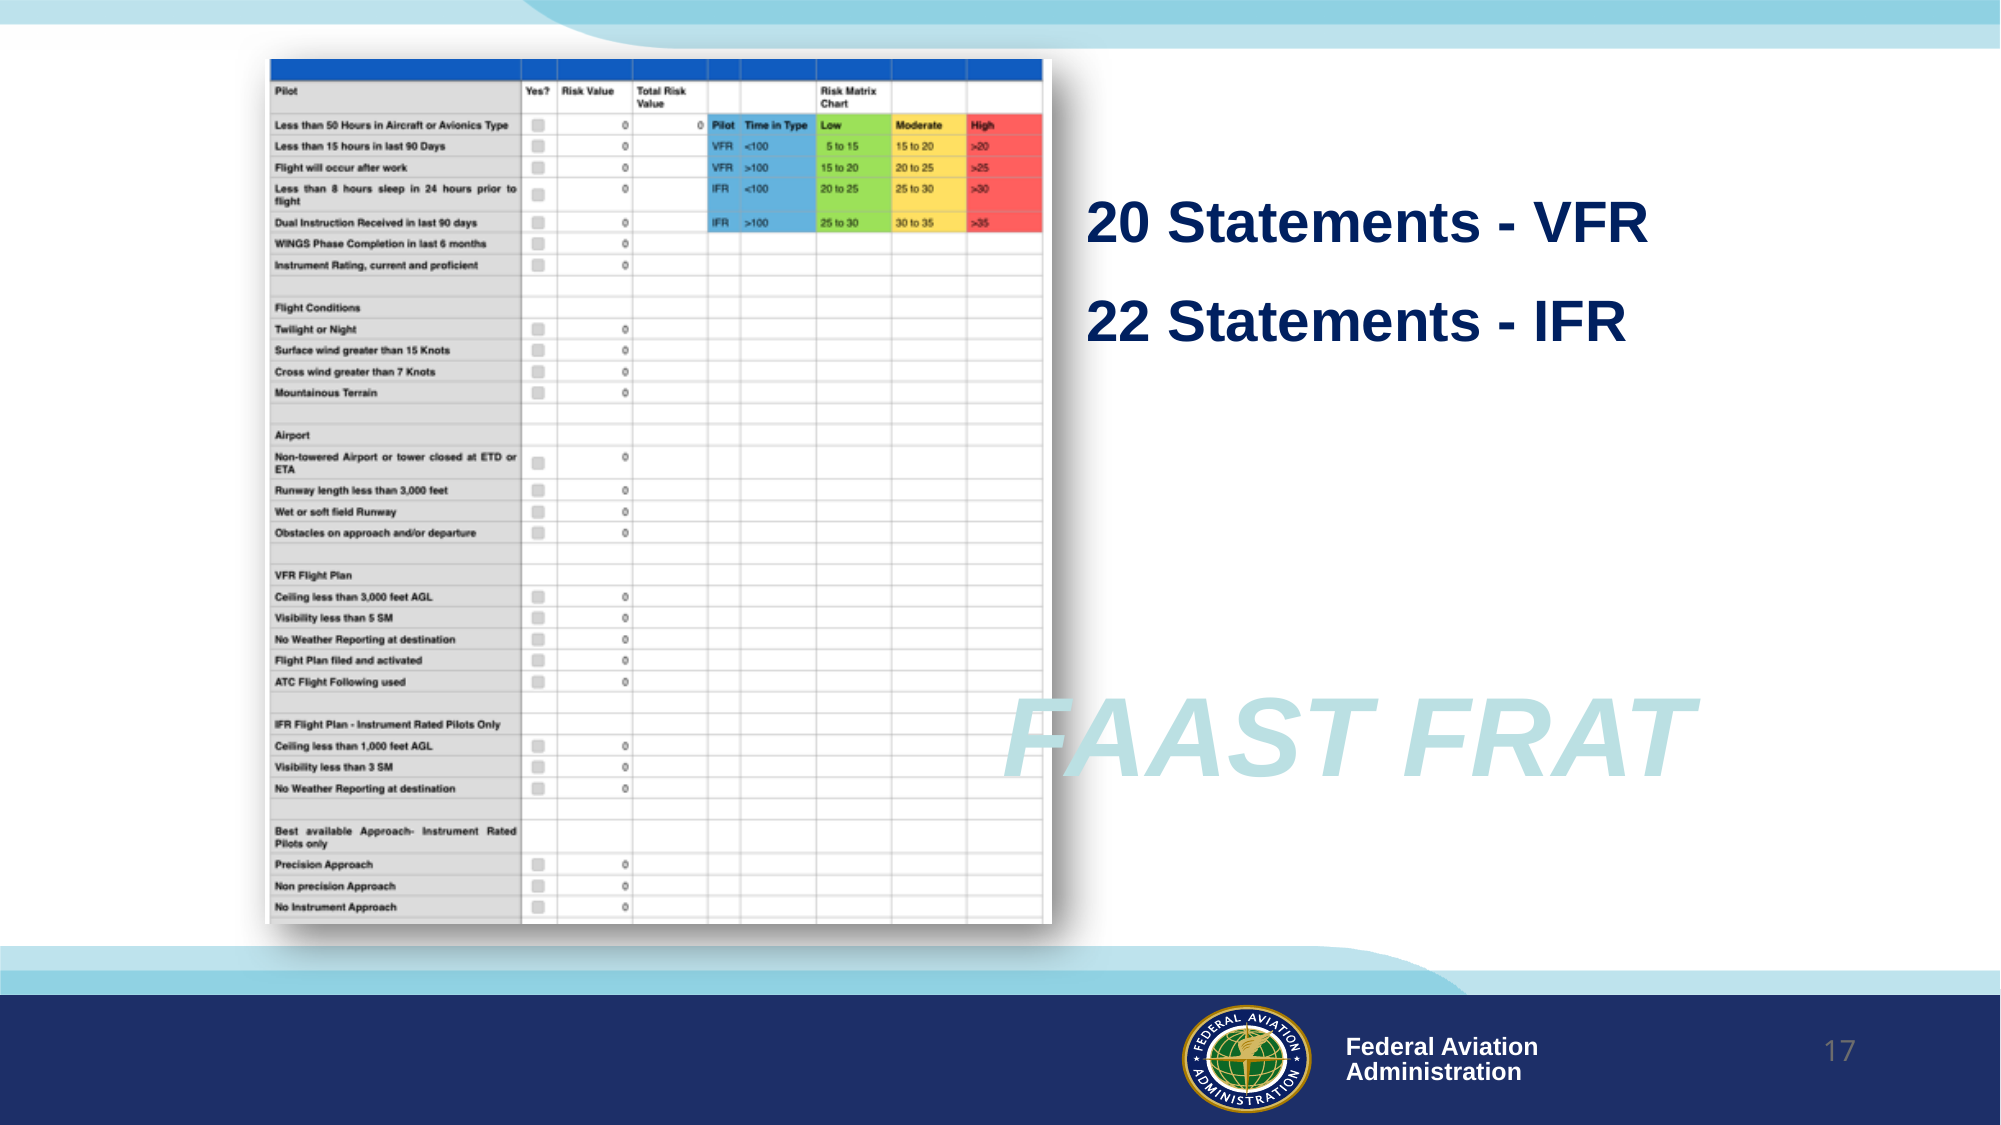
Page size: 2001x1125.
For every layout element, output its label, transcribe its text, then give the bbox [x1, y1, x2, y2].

picture [0, 0, 1999, 50]
text_box FAAST FRAT [1056, 656, 1727, 807]
slide_number 17 [1630, 1025, 1872, 1100]
picture [265, 59, 1052, 924]
picture [0, 945, 2000, 995]
text_box 20 Statements - VFR 22 Statements - IFR [1071, 176, 1680, 361]
